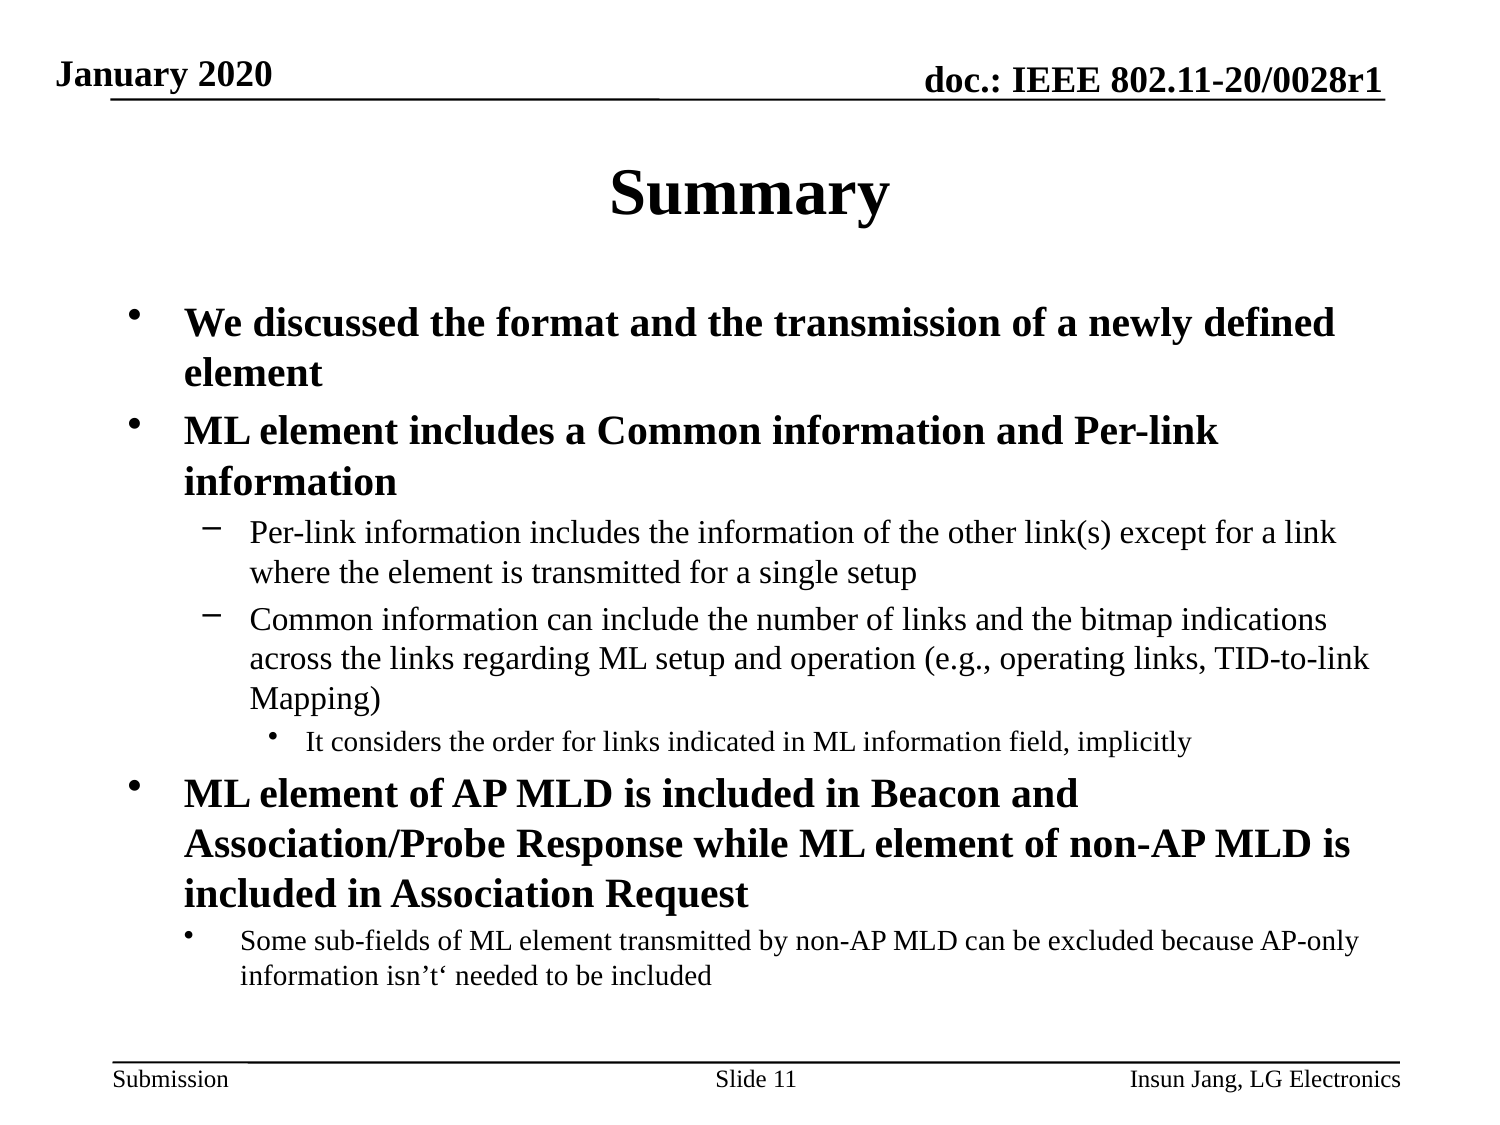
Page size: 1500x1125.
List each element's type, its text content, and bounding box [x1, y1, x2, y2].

slide_number Slide 11 [712, 1061, 800, 1093]
list We discussed the format and the transmission of a newly defined element ML element includes a Common information and Per-link information Per-link information includes the information of the other link(s) except for a link where the element is transmitted for a single setup Common information can include the number of links and the bitmap indications across the links regarding ML setup and operation (e.g., operating links, TID-to-link Mapping) It considers the order for links indicated in ML information field, implicitly ML element of AP MLD is included in Beacon and Association/Probe Response while ML element of non-AP MLD is included in Association Request Some sub-fields of ML element transmitted by non-AP MLD can be excluded because AP-only information isn’t‘ needed to be included [112, 287, 1388, 1000]
footer Insun Jang, LG Electronics [1125, 1061, 1402, 1093]
title Summary [112, 112, 1388, 263]
